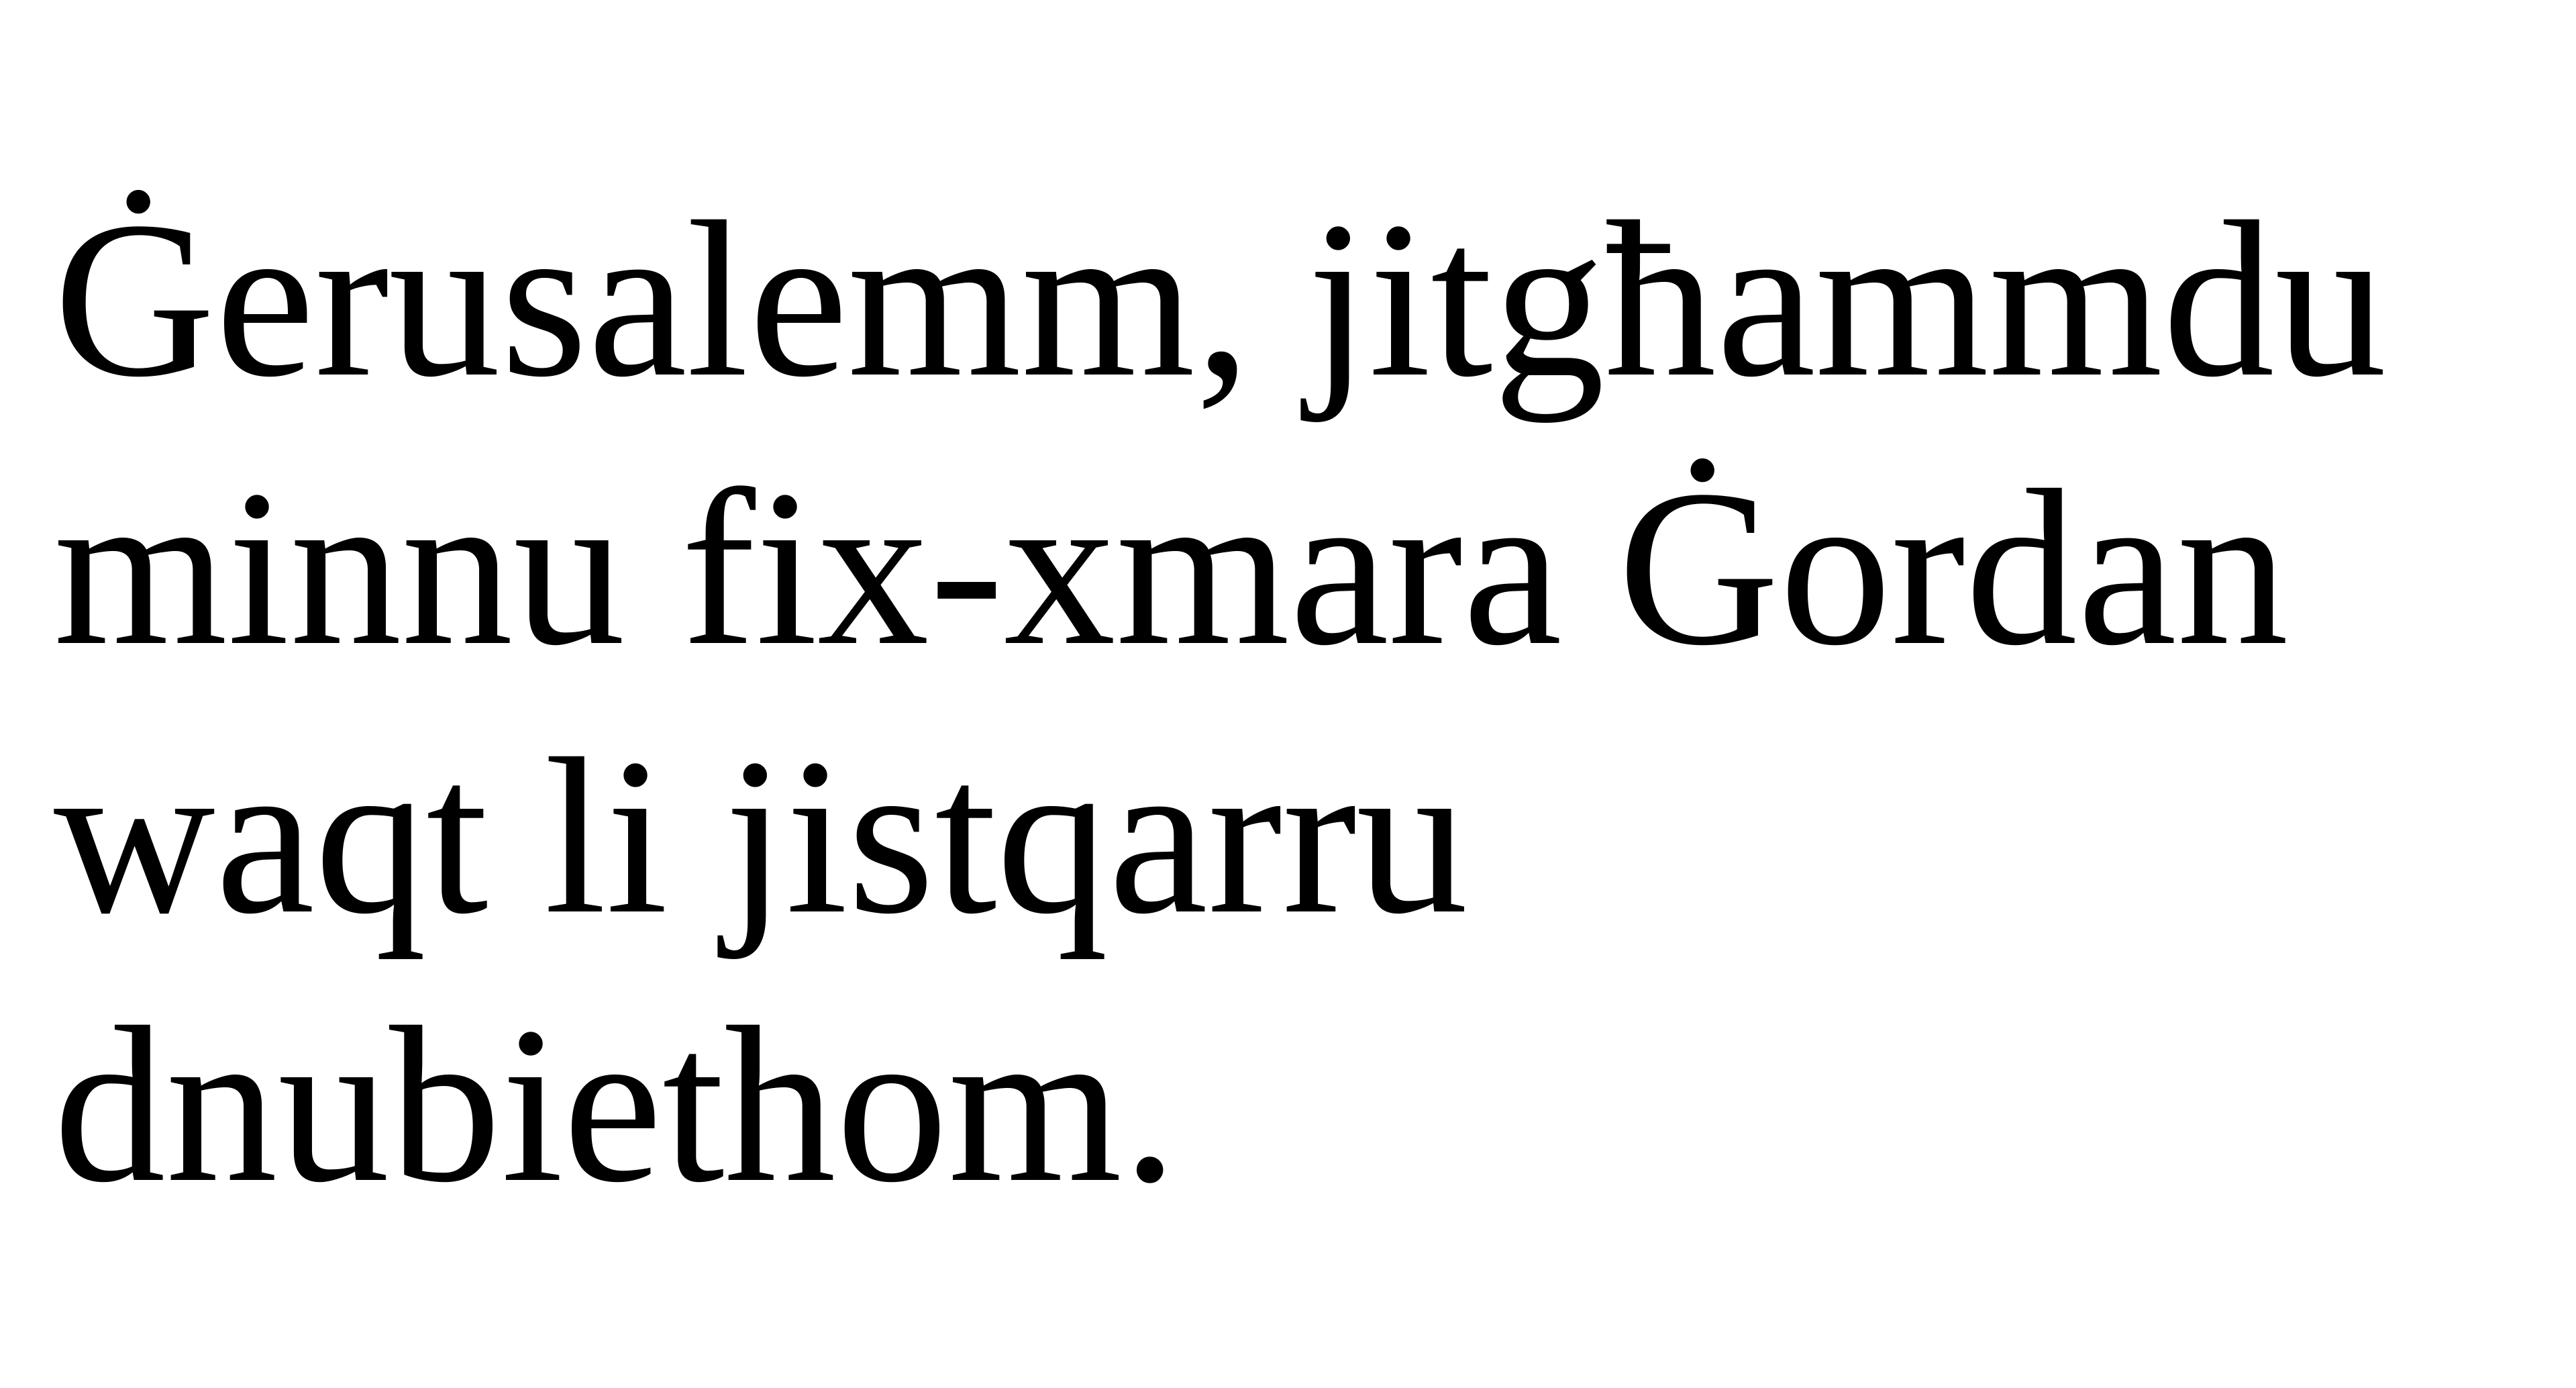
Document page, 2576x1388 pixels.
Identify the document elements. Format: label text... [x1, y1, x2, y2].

text_box Ġerusalemm, jitgħammdu minnu fix-xmara Ġordan waqt li jistqarru dnubiethom. [39, 144, 2536, 1233]
